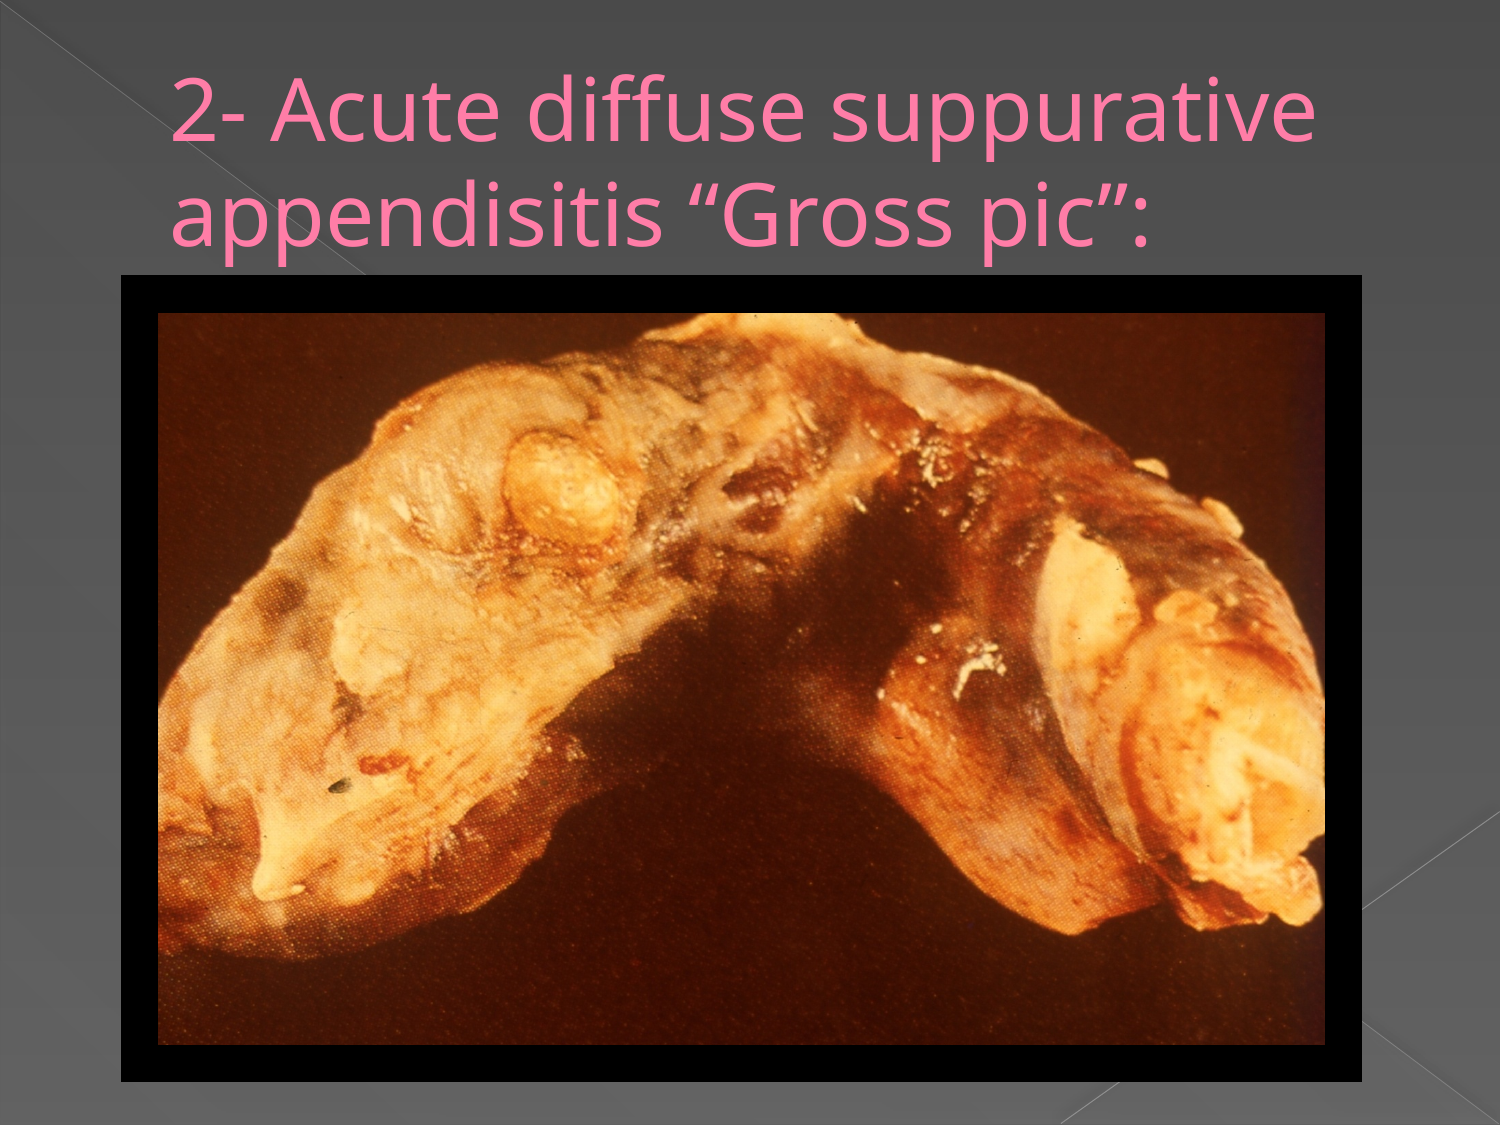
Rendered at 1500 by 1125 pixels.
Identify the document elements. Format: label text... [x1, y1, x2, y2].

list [157, 312, 1326, 1045]
title 2- Acute diffuse suppurative appendisitis “Gross pic”: [75, 43, 1425, 274]
